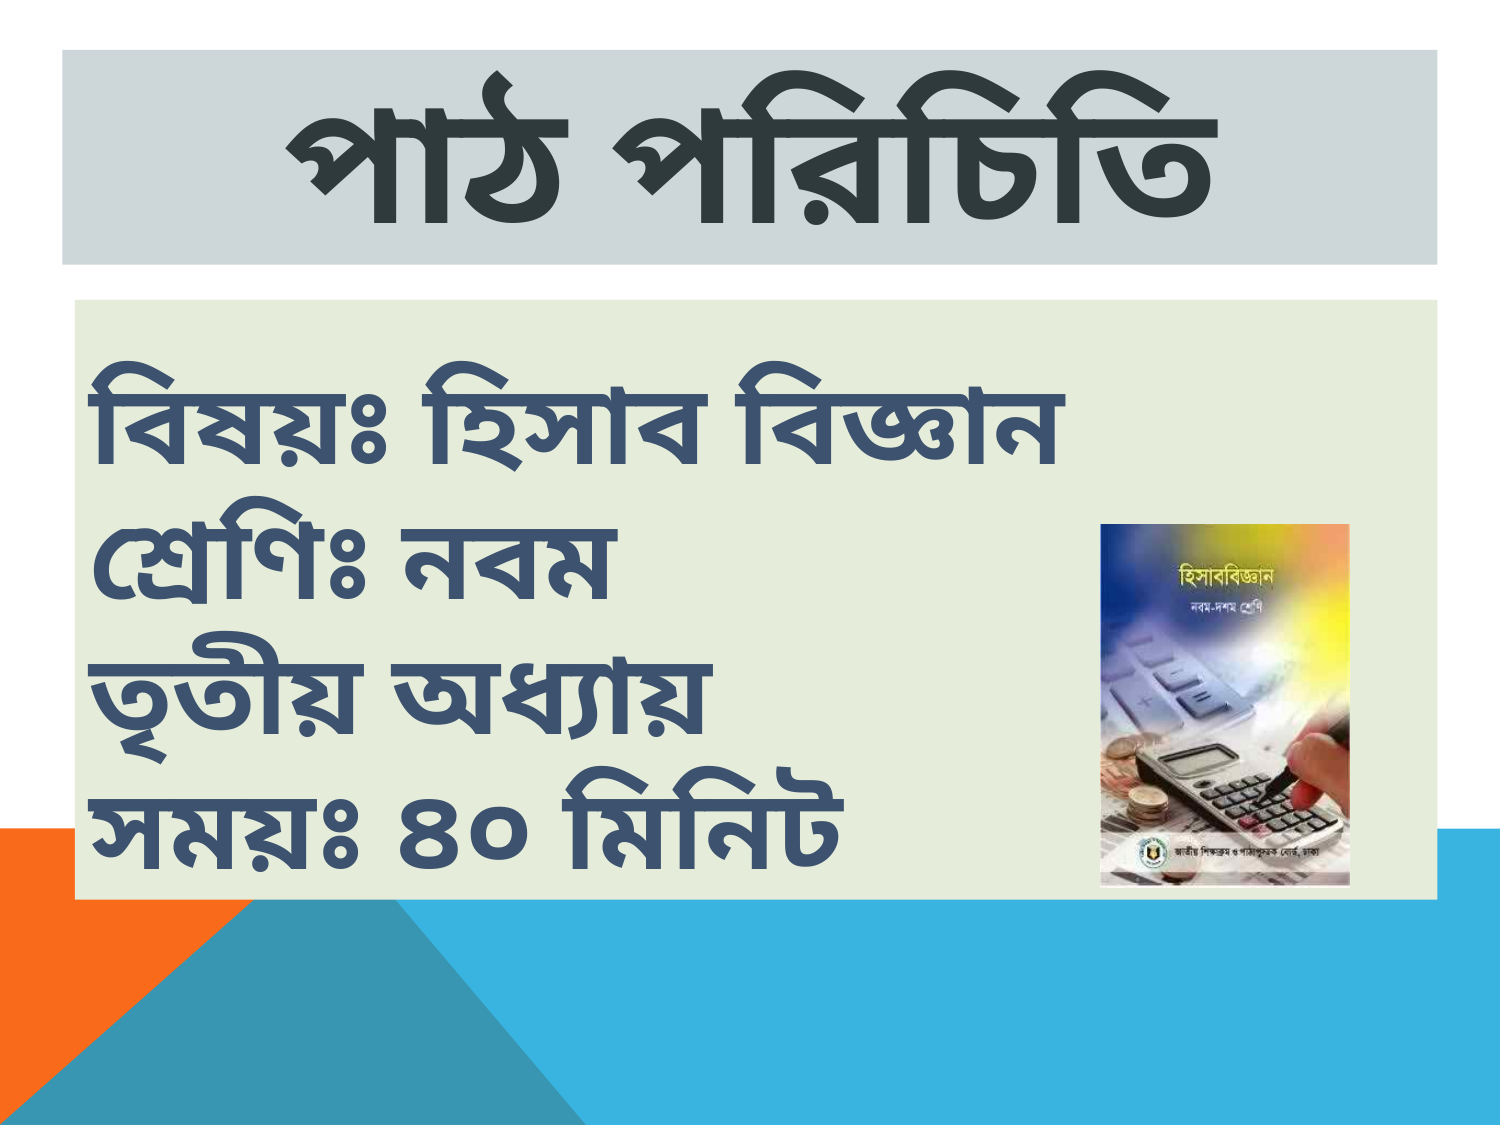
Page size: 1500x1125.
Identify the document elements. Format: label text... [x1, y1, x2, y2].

picture [1099, 524, 1351, 888]
text_box বিষয়ঃ হিসাব বিজ্ঞান শ্রেণিঃ নবম তৃতীয় অধ্যায় সময়ঃ ৪০ মিনিট [74, 299, 1438, 900]
text_box পাঠ পরিচিতি [62, 49, 1438, 265]
